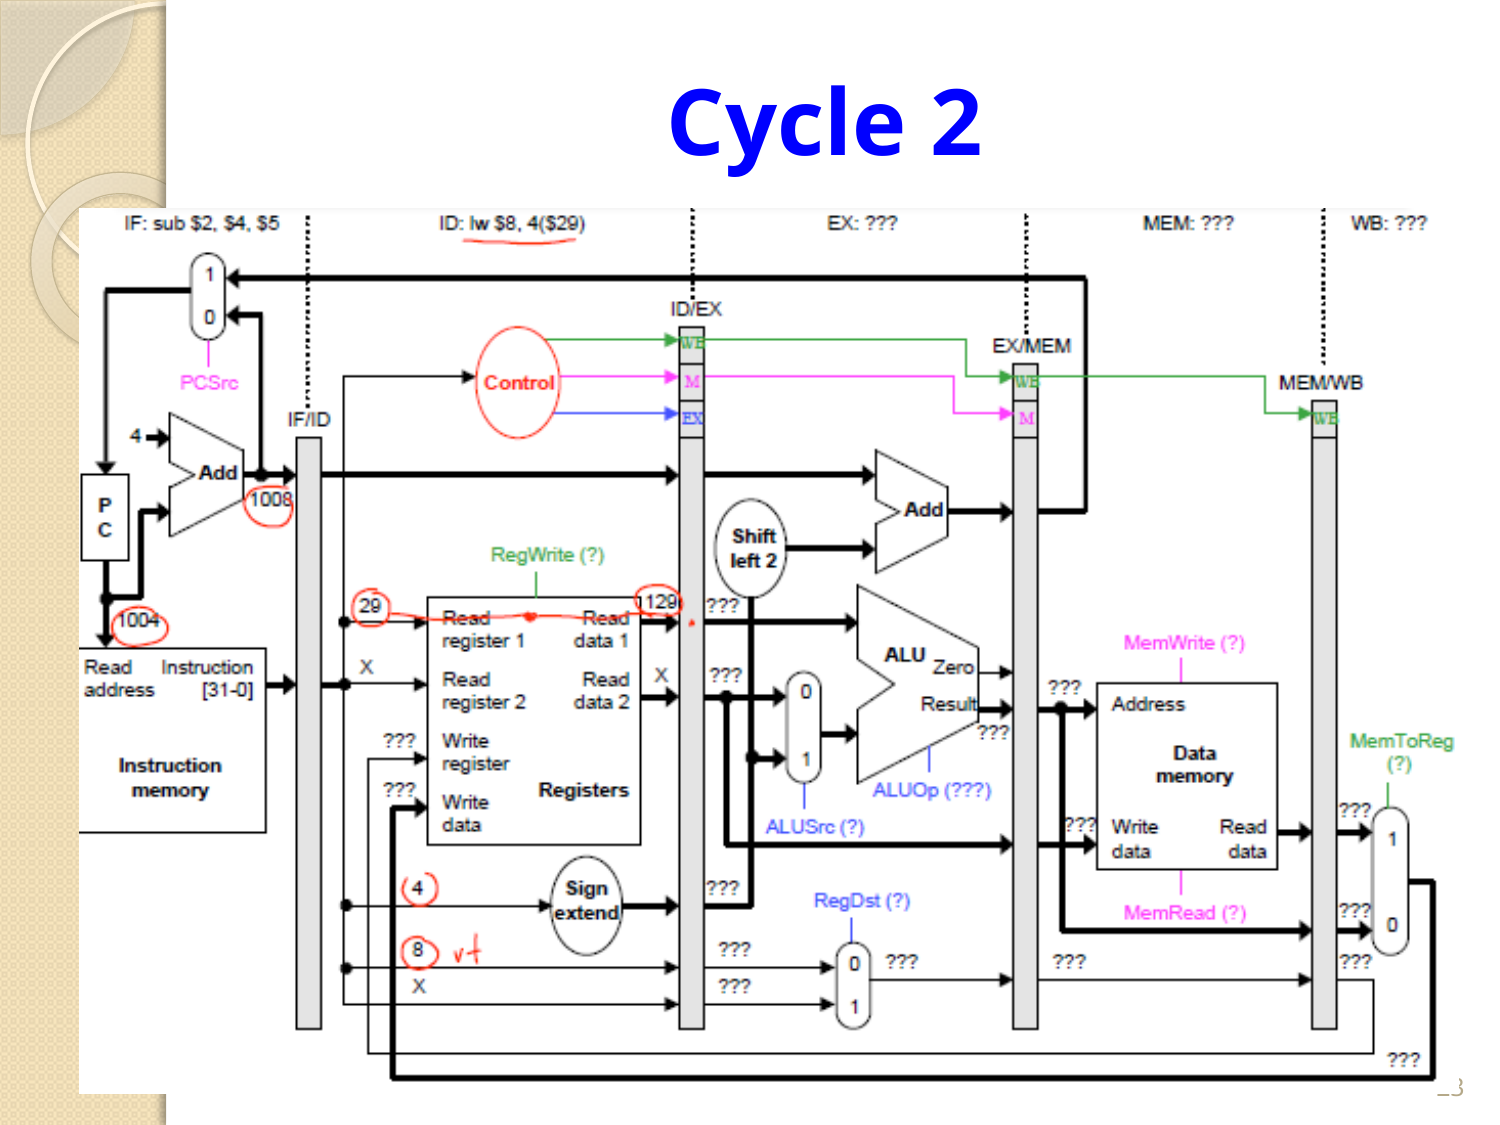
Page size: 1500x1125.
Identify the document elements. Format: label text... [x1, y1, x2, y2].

slide_number 23 [1413, 1034, 1488, 1113]
list [147, 196, 1483, 1034]
picture [79, 207, 1459, 1095]
title Cycle 2 [169, 42, 1481, 194]
